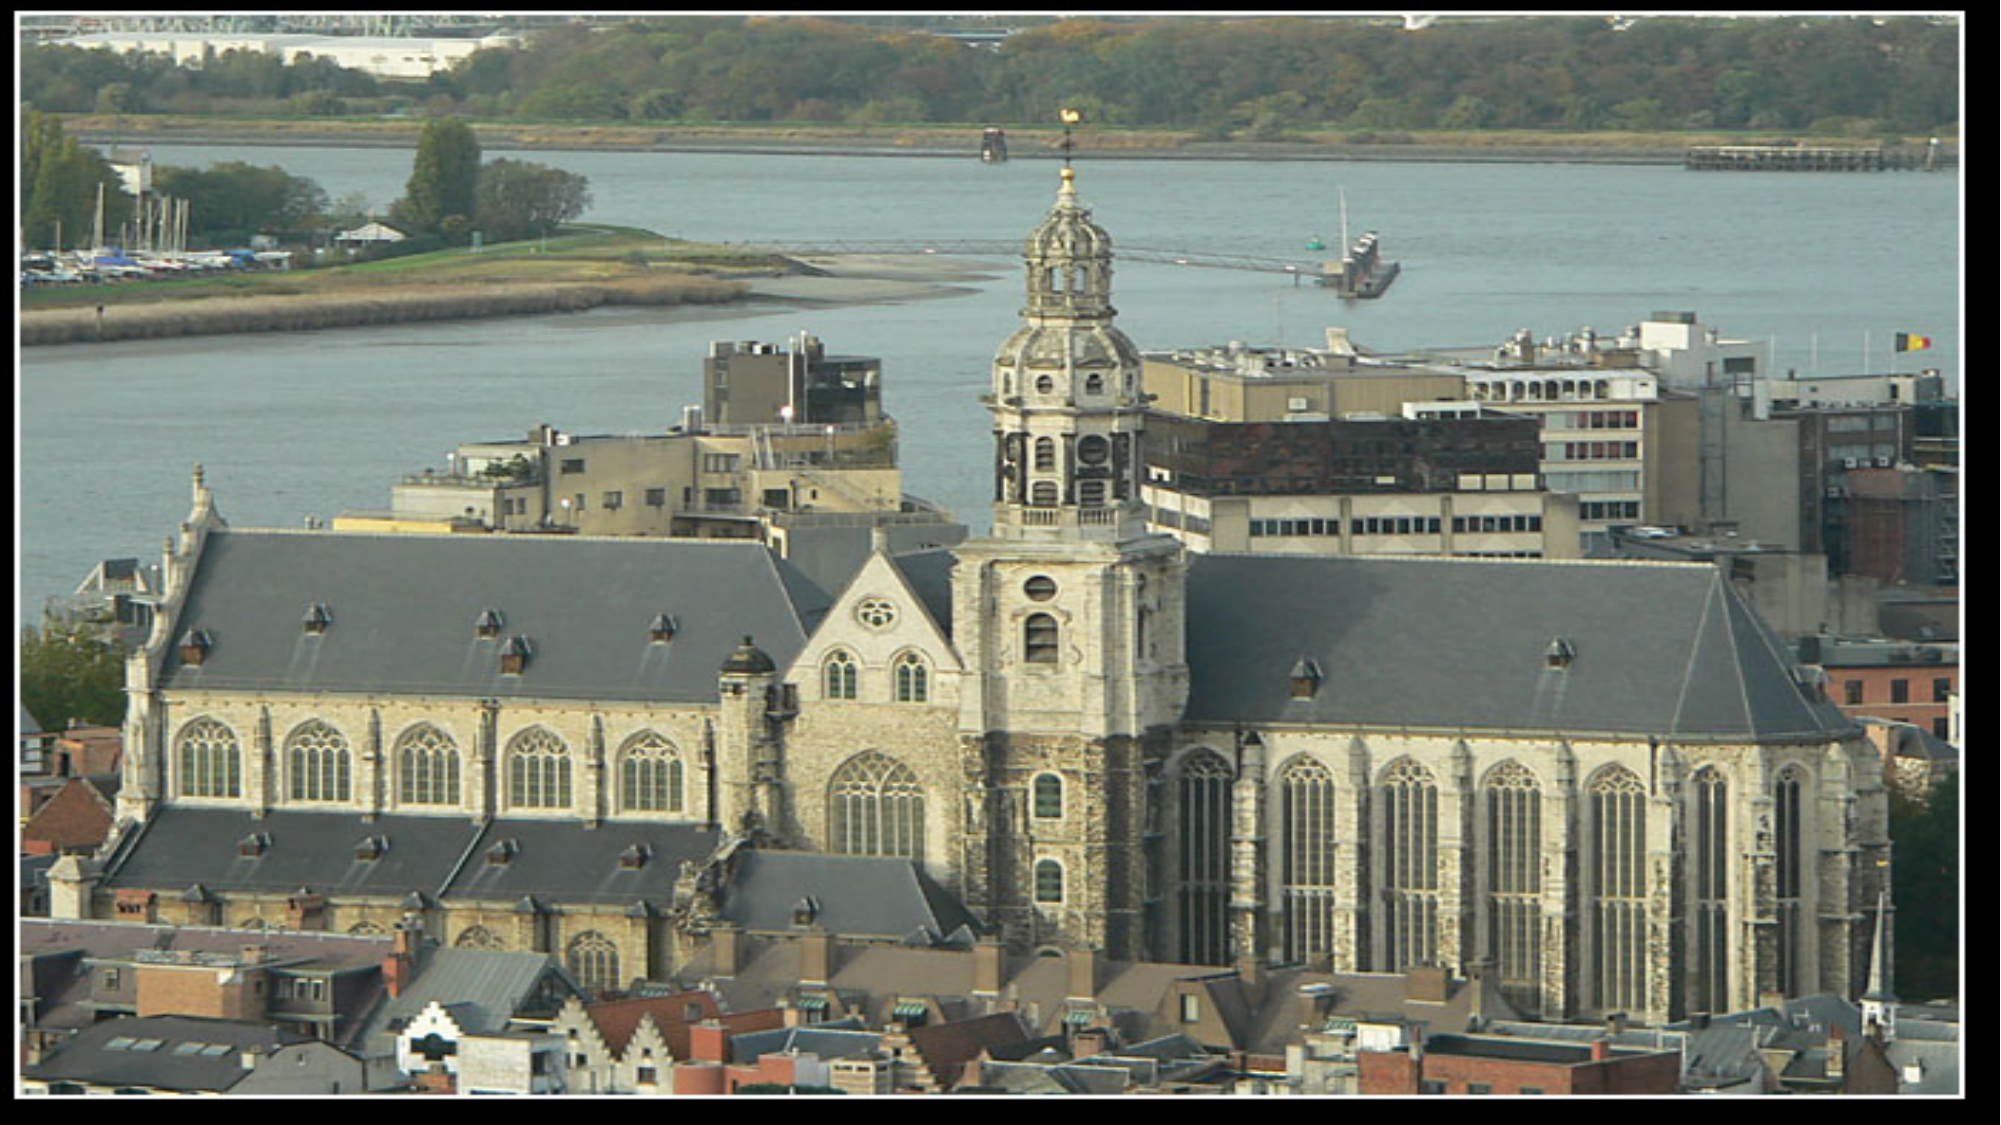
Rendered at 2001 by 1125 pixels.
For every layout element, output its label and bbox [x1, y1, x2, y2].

list [0, 0, 2000, 1125]
